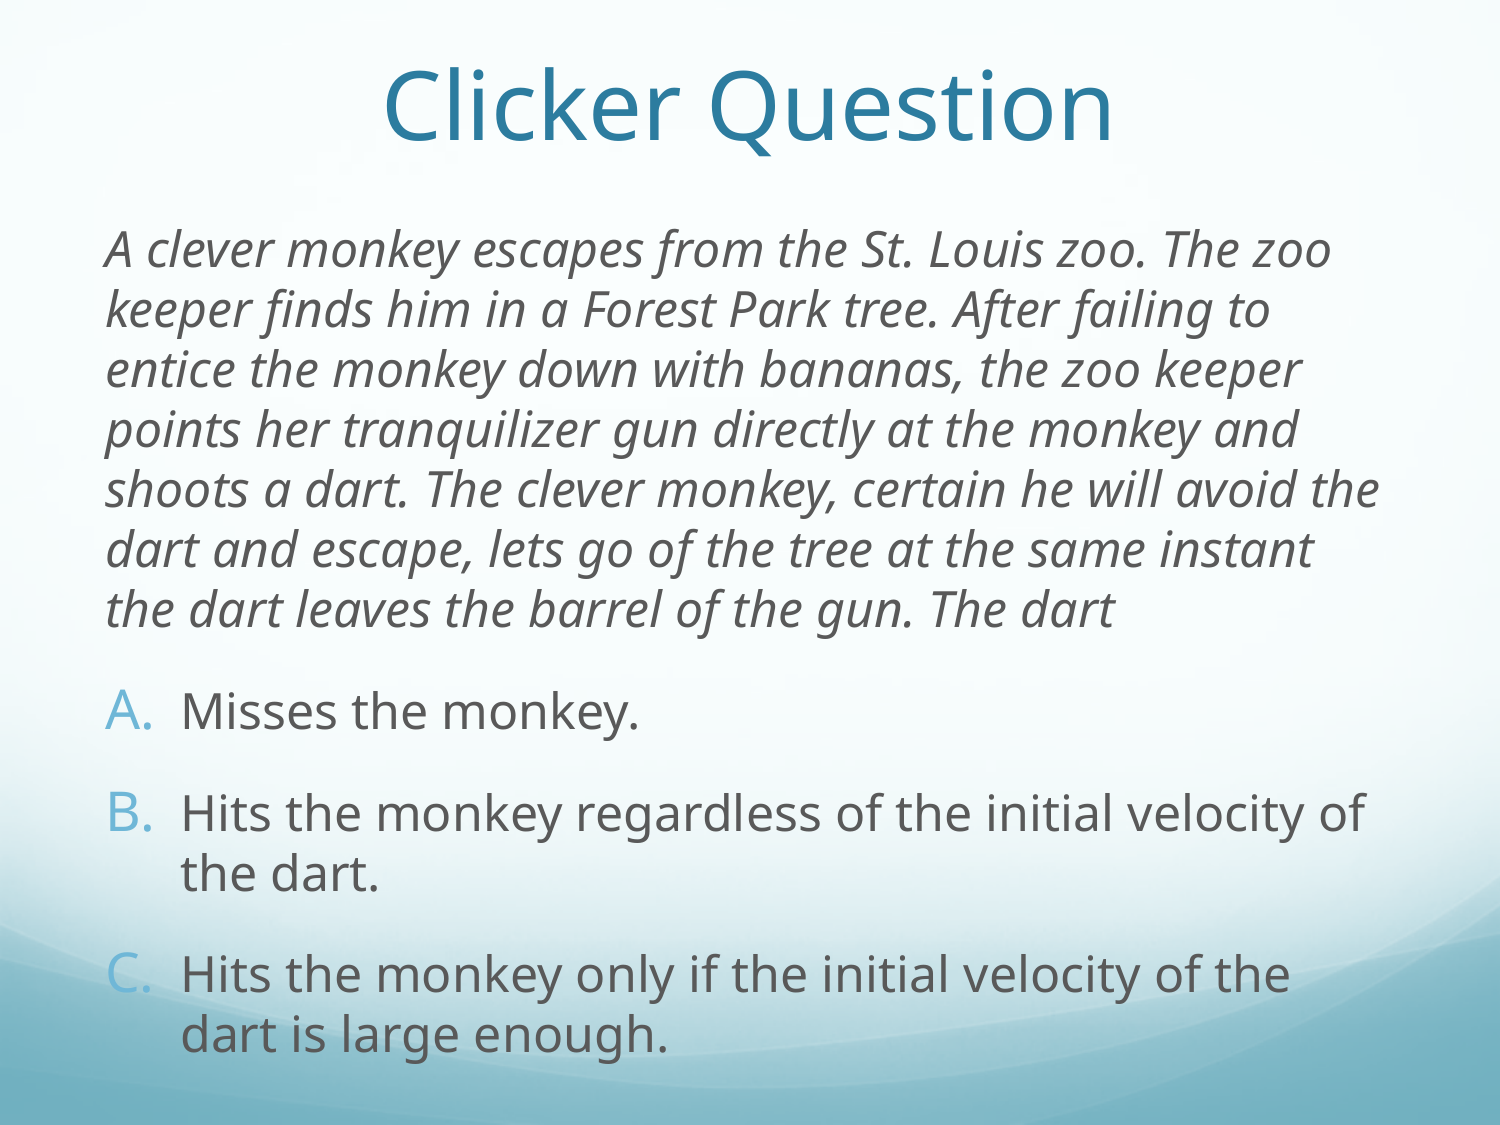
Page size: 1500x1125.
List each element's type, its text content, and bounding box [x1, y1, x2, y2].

list A clever monkey escapes from the St. Louis zoo. The zoo keeper finds him in a Forest Park tree. After failing to entice the monkey down with bananas, the zoo keeper points her tranquilizer gun directly at the monkey and shoots a dart. The clever monkey, certain he will avoid the dart and escape, lets go of the tree at the same instant the dart leaves the barrel of the gun. The dart Misses the monkey. Hits the monkey regardless of the initial velocity of the dart. Hits the monkey only if the initial velocity of the dart is large enough. [90, 210, 1410, 1073]
title Clicker Question [90, 27, 1410, 168]
